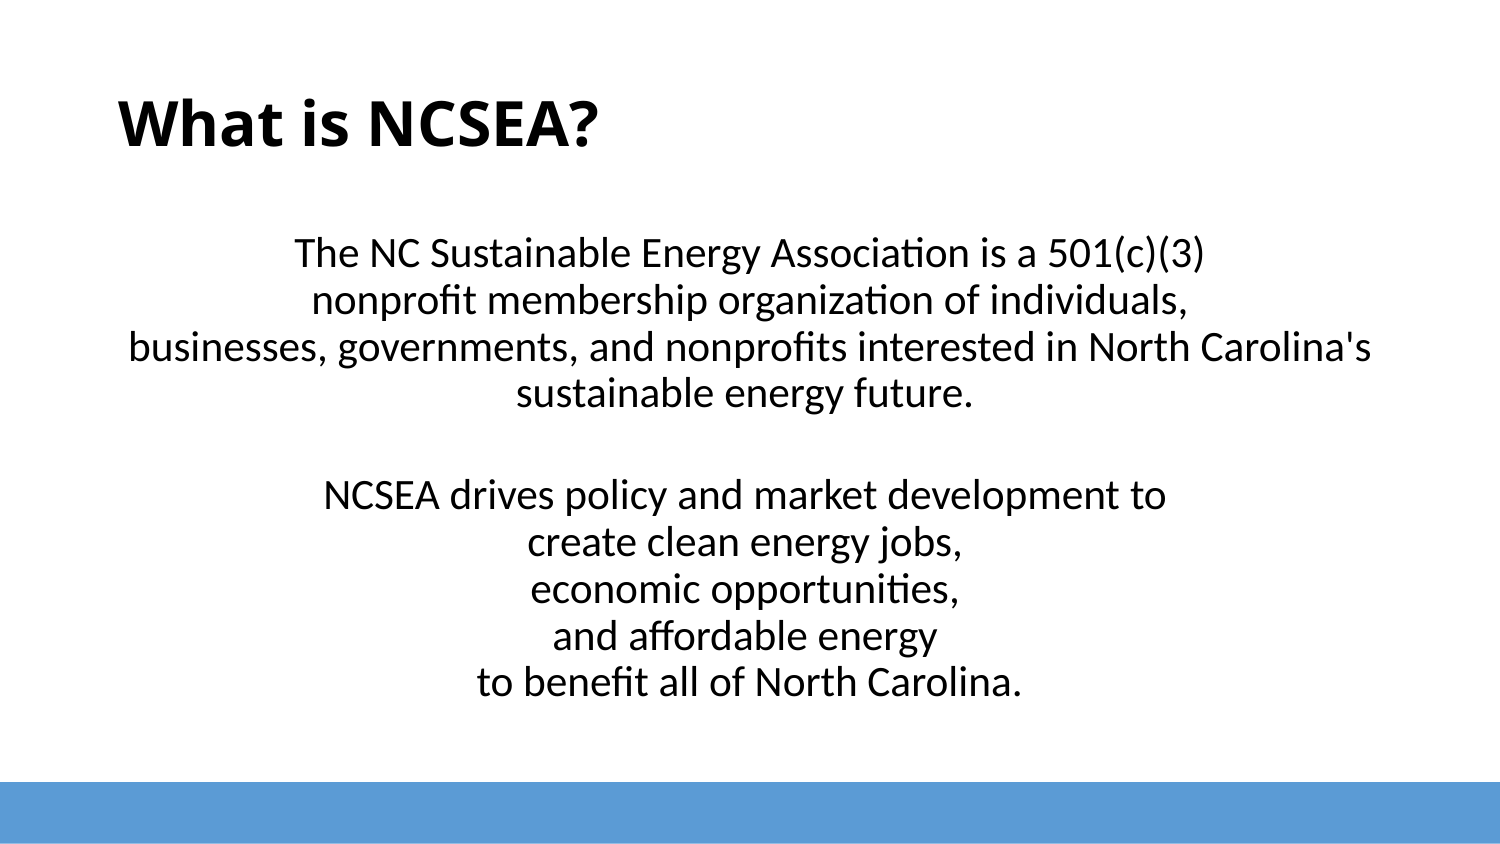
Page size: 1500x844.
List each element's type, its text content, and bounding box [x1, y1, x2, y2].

title What is NCSEA? [103, 44, 1092, 208]
list The NC Sustainable Energy Association is a 501(c)(3) nonprofit membership organization of individuals, businesses, governments, and nonprofits interested in North Carolina's sustainable energy future. ​ NCSEA drives policy and market development ​to create clean energy jobs, ​ economic opportunities, and ​affordable energy ​ to benefit all of North Carolina.​ [103, 224, 1397, 717]
